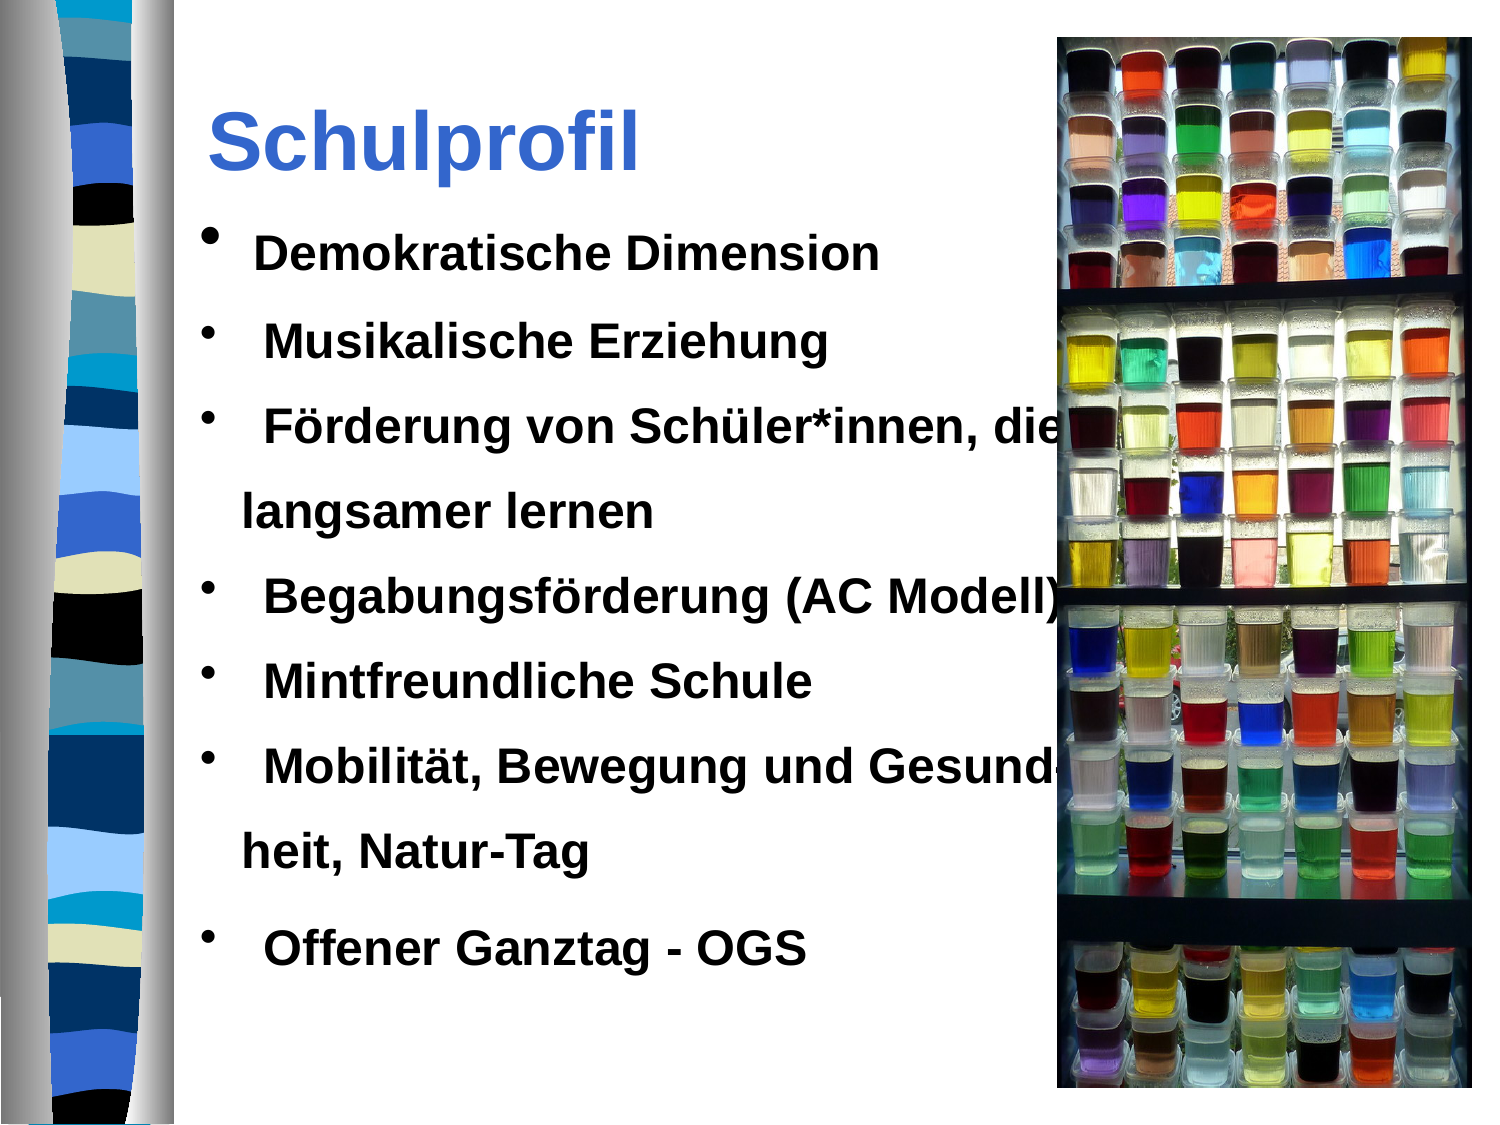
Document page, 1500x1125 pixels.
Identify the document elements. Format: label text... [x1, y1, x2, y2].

picture [1056, 37, 1472, 1088]
title Schulprofil [192, 75, 1051, 196]
text_box Demokratische Dimension Musikalische Erziehung Förderung von Schüler*innen, die langsamer lernen Begabungsförderung (AC Modell) Mintfreundliche Schule Mobilität, Bewegung und Gesund- heit, Natur-Tag Offener Ganztag - OGS [185, 196, 1051, 985]
